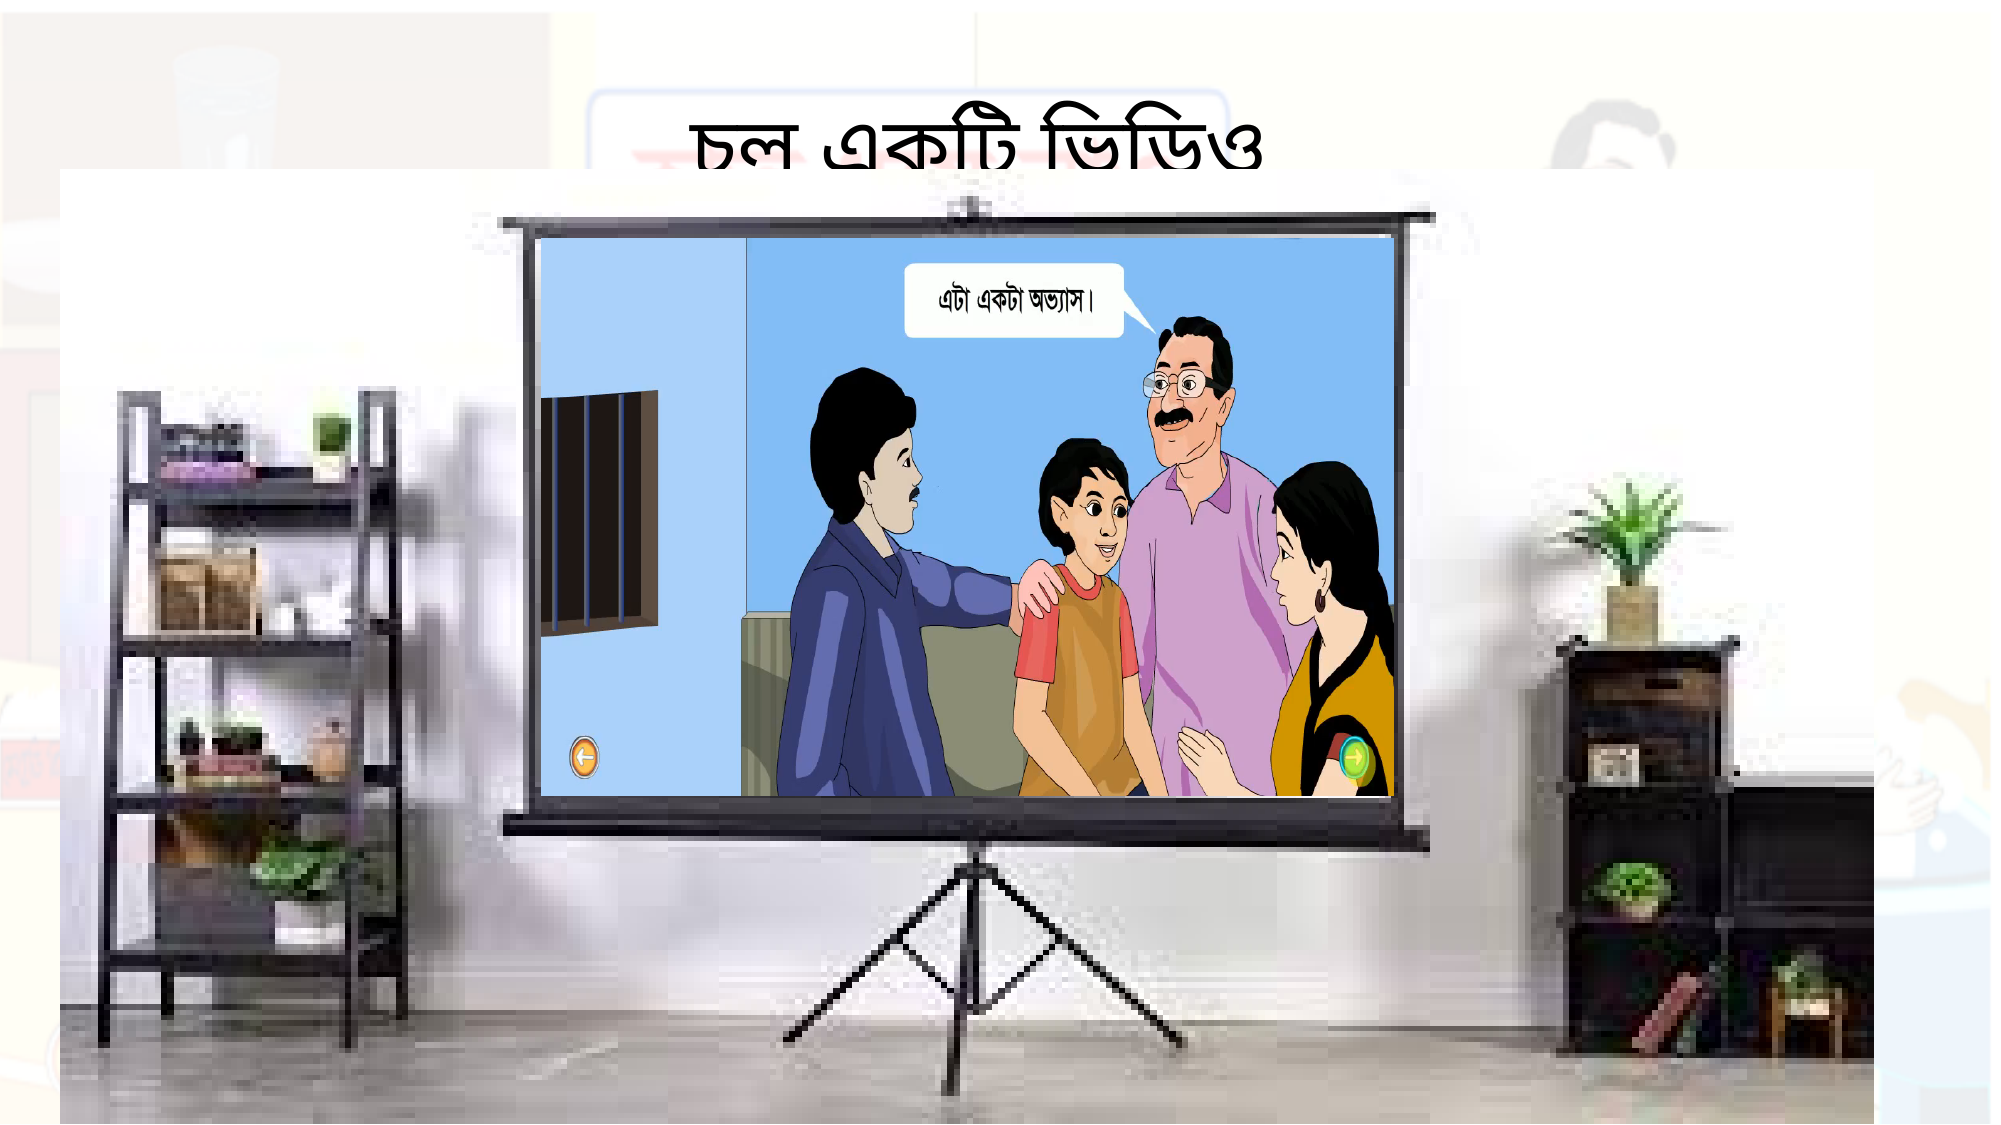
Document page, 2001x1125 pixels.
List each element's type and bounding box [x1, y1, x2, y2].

picture [0, 1, 2000, 1124]
text_box [540, 238, 1395, 797]
